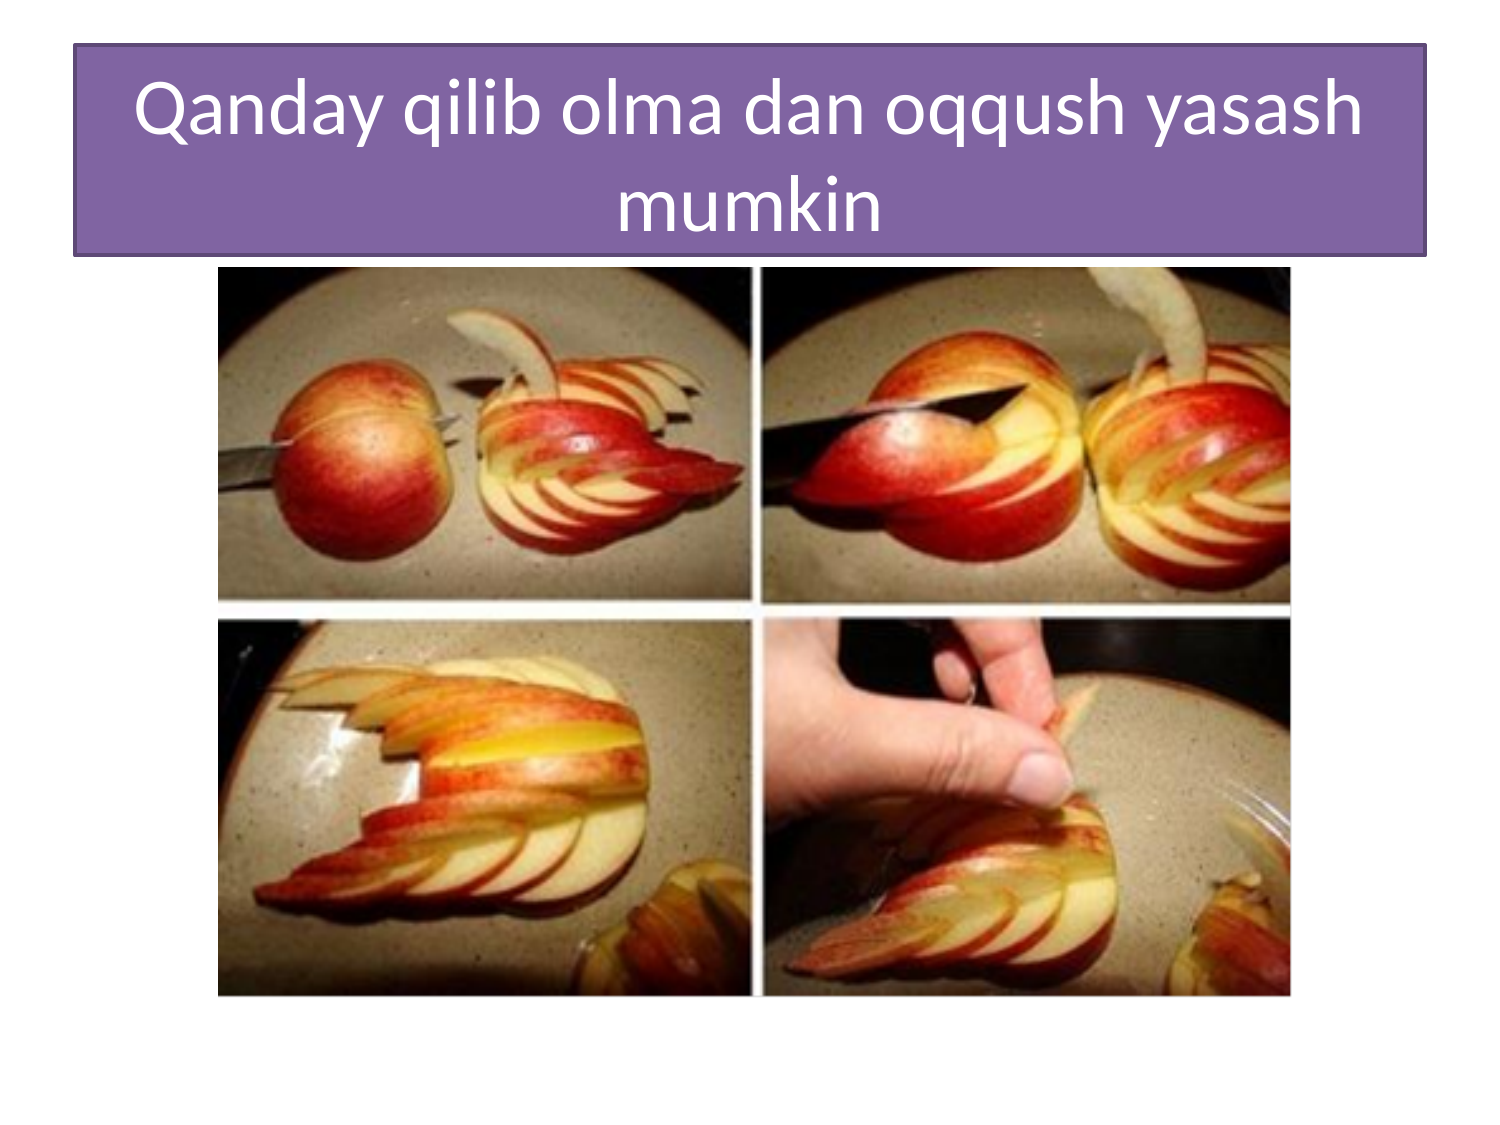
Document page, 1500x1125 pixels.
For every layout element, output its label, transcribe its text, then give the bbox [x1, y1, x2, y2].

title Qanday qilib olma dan oqqush yasash mumkin [73, 43, 1427, 257]
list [218, 266, 1294, 1000]
